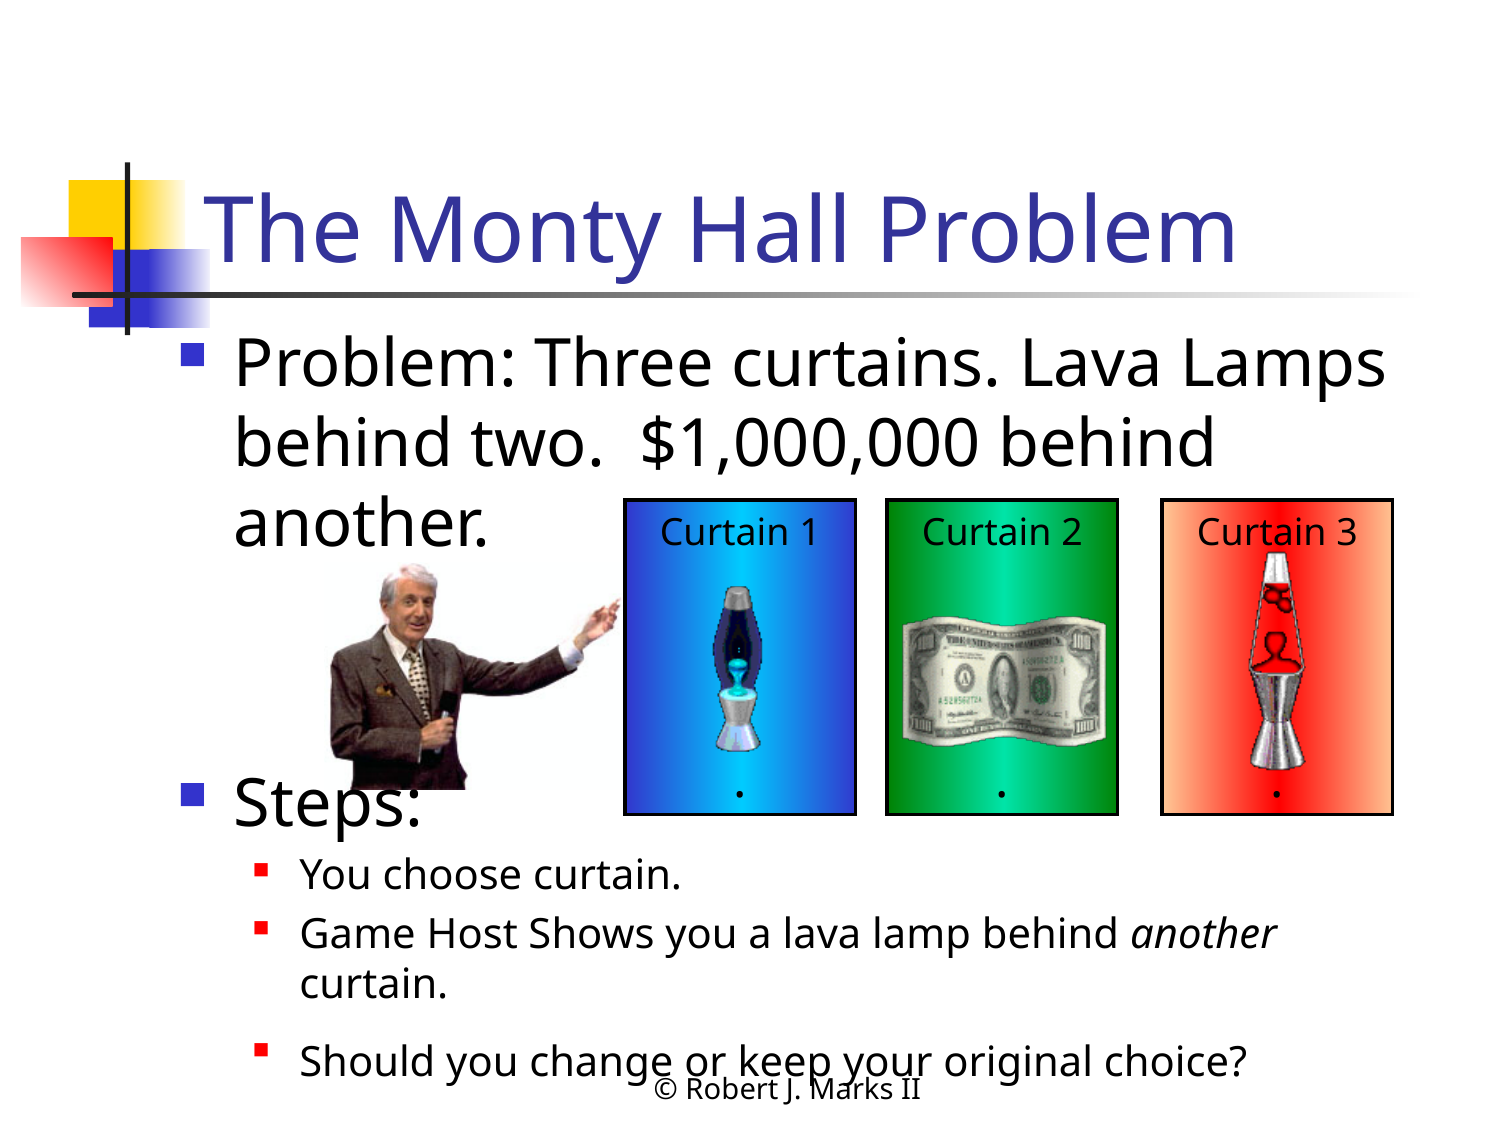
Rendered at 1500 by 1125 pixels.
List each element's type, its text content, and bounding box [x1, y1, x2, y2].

footer © Robert J. Marks II [549, 1037, 1025, 1113]
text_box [624, 499, 1393, 833]
list Problem: Three curtains. Lava Lamps behind two. $1,000,000 behind another. Steps: You choose curtain. Game Host Shows you a lava lamp behind another curtain. Should you change or keep your original choice? [162, 312, 1438, 988]
title The Monty Hall Problem [188, 101, 1468, 289]
picture [324, 562, 624, 791]
